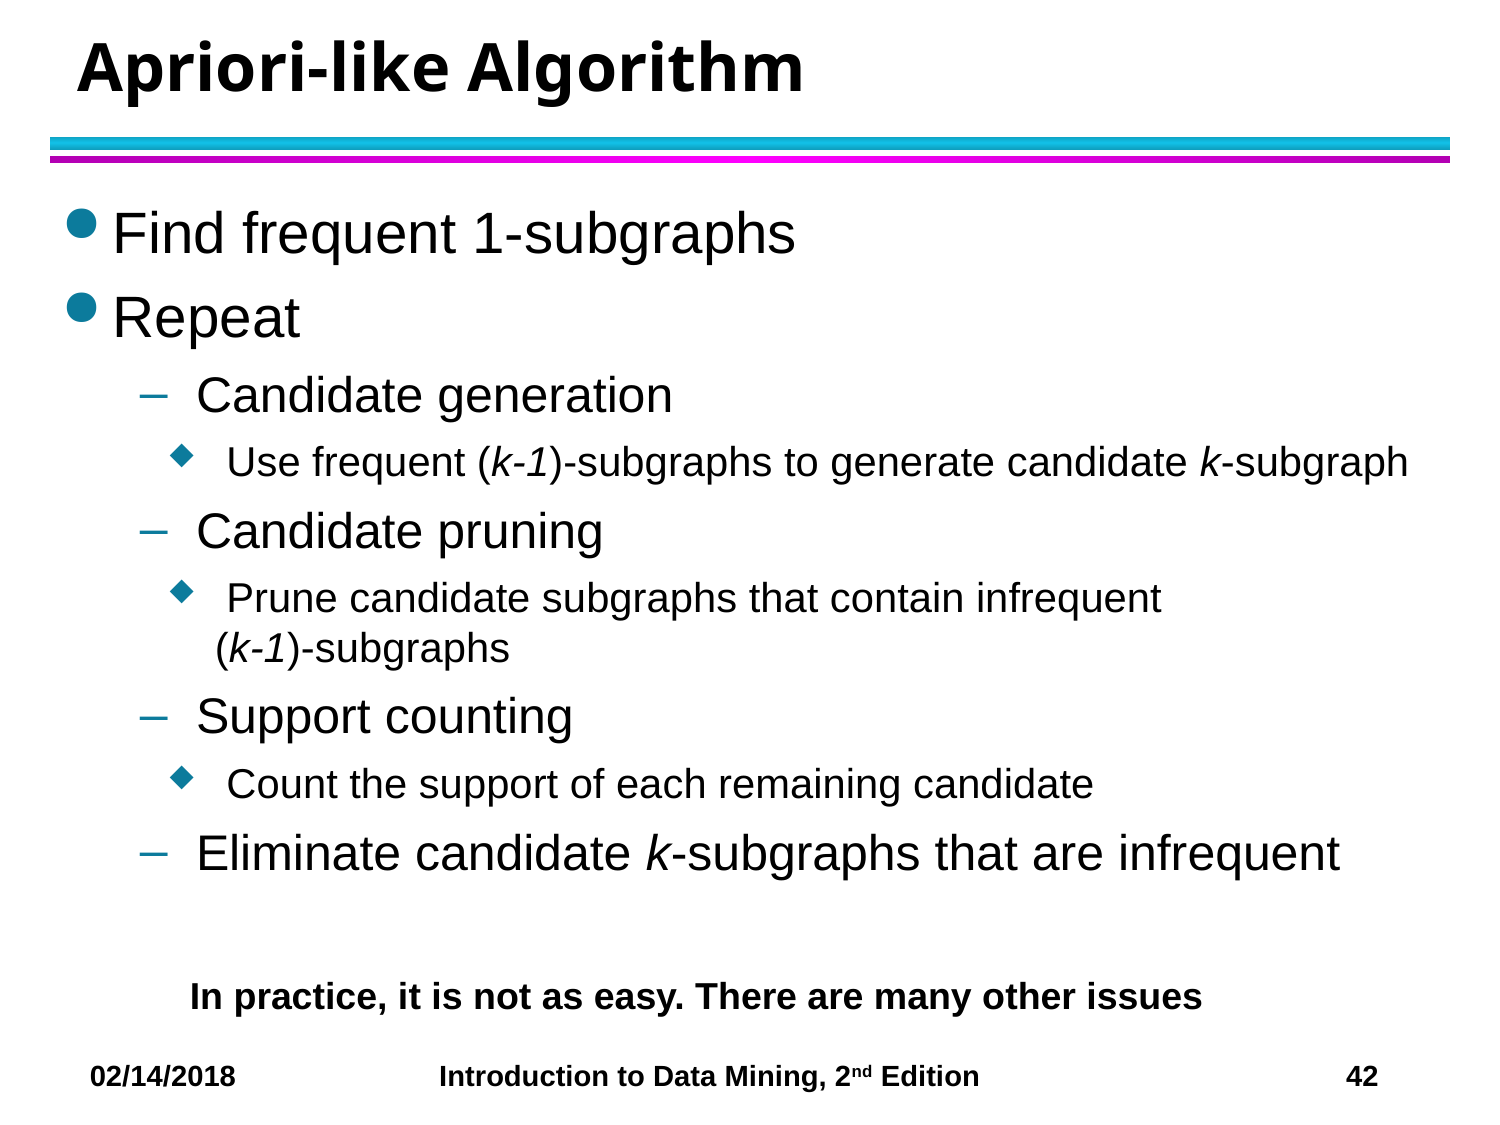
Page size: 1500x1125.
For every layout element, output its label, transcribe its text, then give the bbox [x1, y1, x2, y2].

text_box In practice, it is not as easy. There are many other issues [174, 964, 1250, 1025]
title Apriori-like Algorithm [62, 24, 1421, 113]
list Find frequent 1-subgraphs Repeat Candidate generation Use frequent (k-1)-subgraphs to generate candidate k-subgraph Candidate pruning Prune candidate subgraphs that contain infrequent (k-1)-subgraphs Support counting Count the support of each remaining candidate Eliminate candidate k-subgraphs that are infrequent [50, 187, 1463, 1038]
